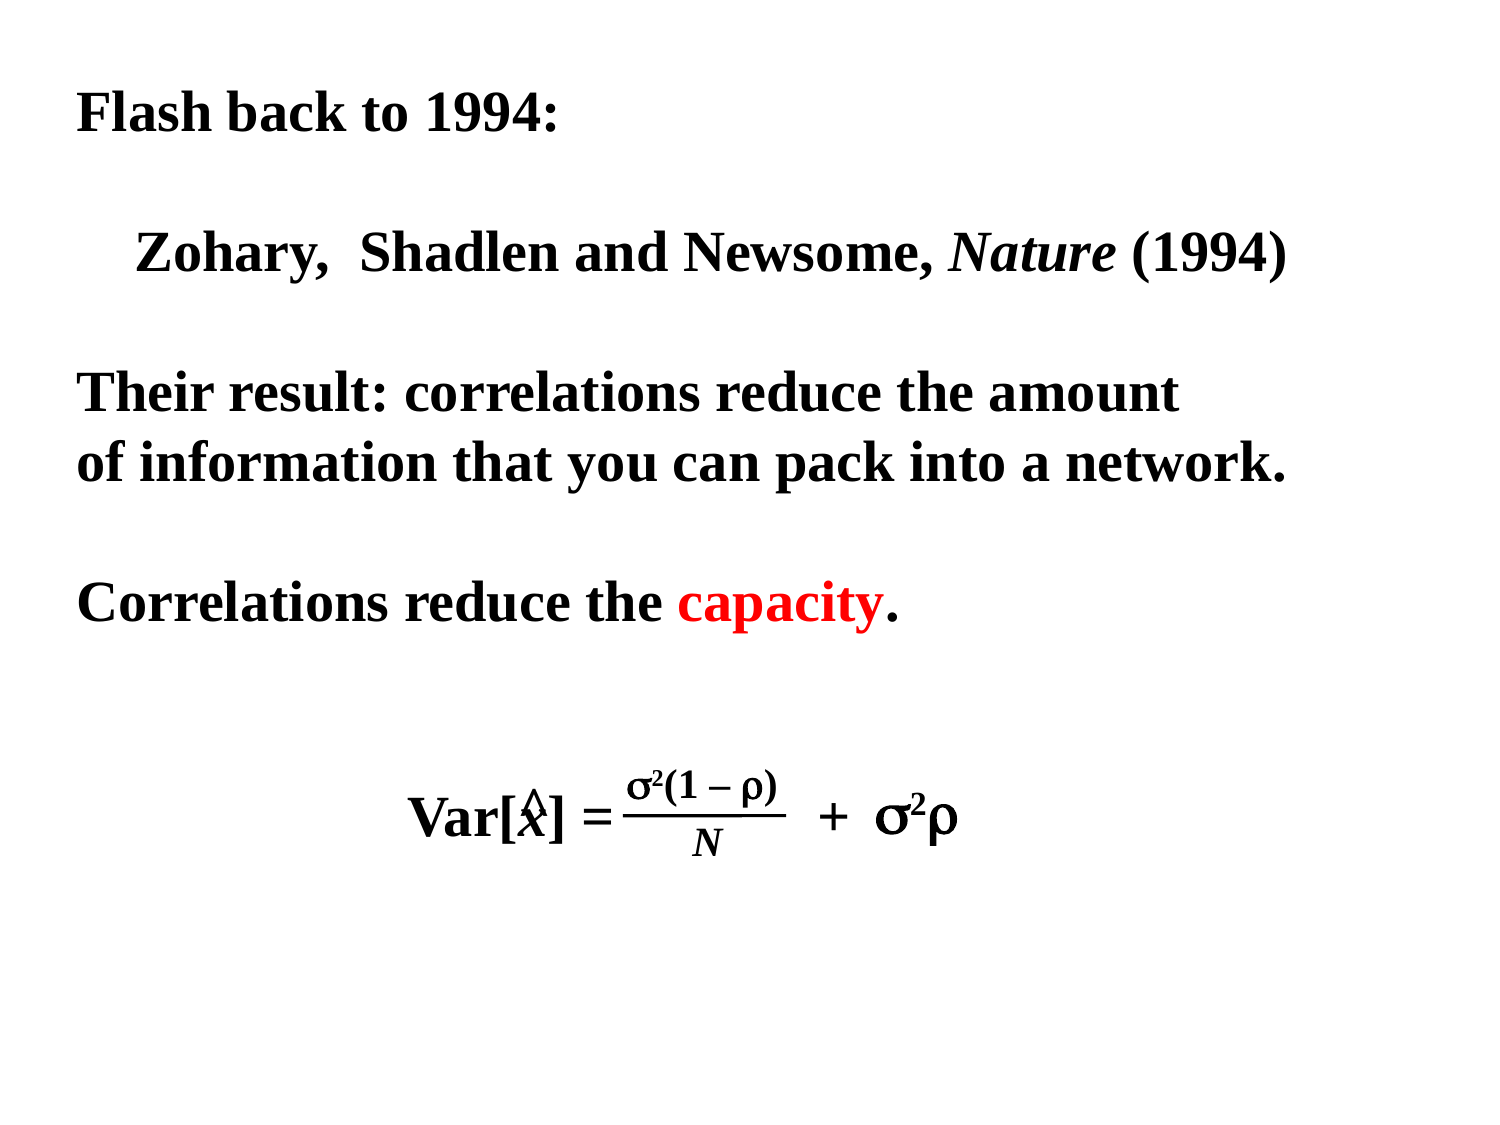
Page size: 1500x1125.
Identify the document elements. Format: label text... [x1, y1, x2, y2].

text_box ^ [503, 761, 567, 847]
text_box Var[x] = + [392, 770, 677, 856]
text_box 2 [860, 767, 974, 852]
text_box 2(1 – ) [611, 749, 793, 815]
text_box Var[x] = + [738, 770, 898, 856]
text_box N [677, 816, 738, 873]
text_box Flash back to 1994: Zohary, Shadlen and Newsome, Nature (1994) Their result: correlations reduce the amount of information that you can pack into a network. Correlations reduce the capacity. [61, 66, 1303, 641]
